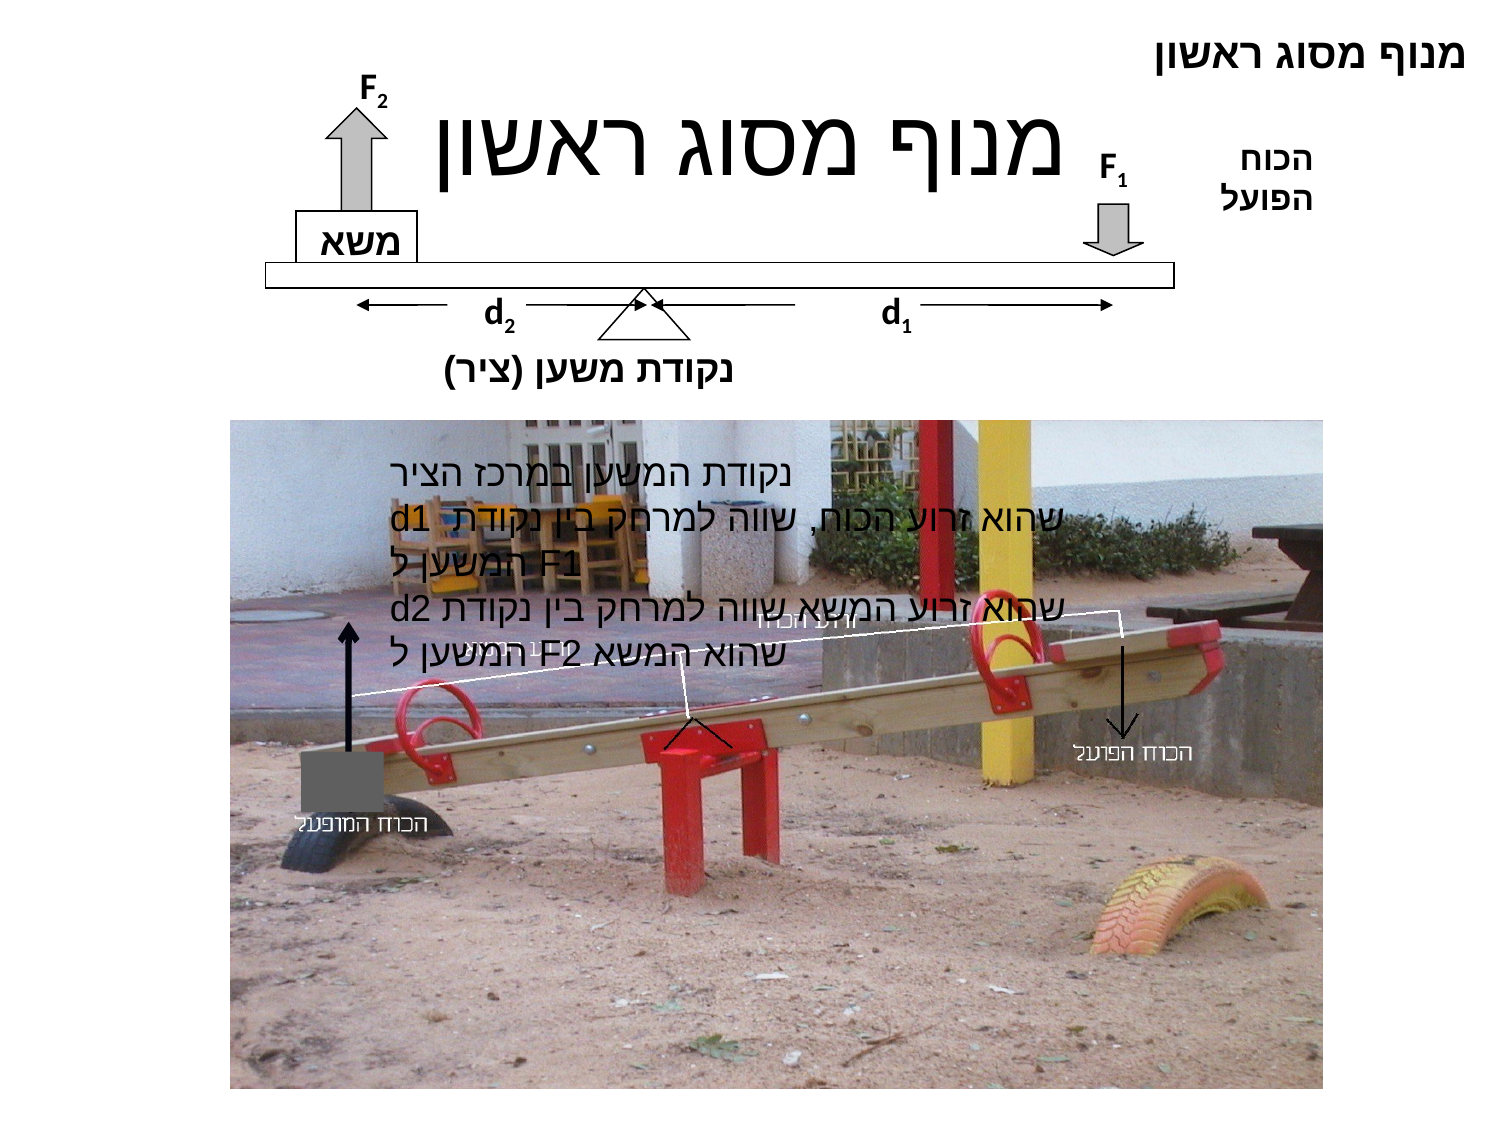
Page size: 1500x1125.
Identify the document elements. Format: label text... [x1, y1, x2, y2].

text_box מנוף מסוג ראשון [1104, 19, 1483, 84]
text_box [265, 54, 1175, 386]
picture [229, 420, 1324, 1089]
title מנוף מסוג ראשון [75, 45, 1425, 233]
